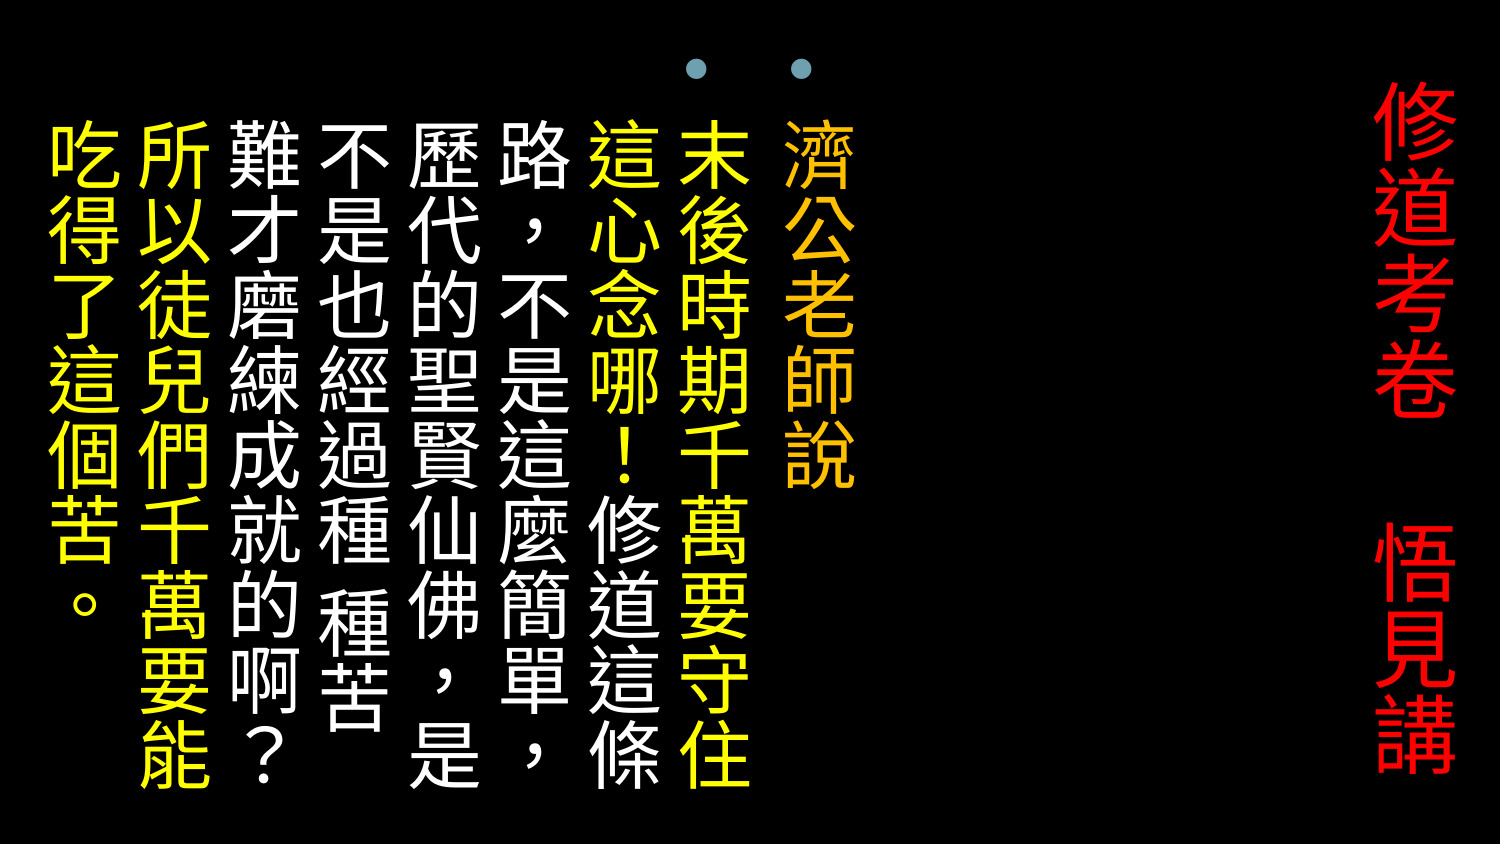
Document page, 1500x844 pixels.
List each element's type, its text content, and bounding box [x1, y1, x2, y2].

list 濟公老師說 末後時期千萬要守住這心念哪！修道這條路，不是這麼簡單，歷代的聖賢仙佛，是不是也經過種 種苦難才磨練成就的啊？所以徒兒們千萬要能吃得了這個苦。 [29, 33, 1329, 812]
title 修道考卷 悟見講 [1352, 43, 1473, 812]
